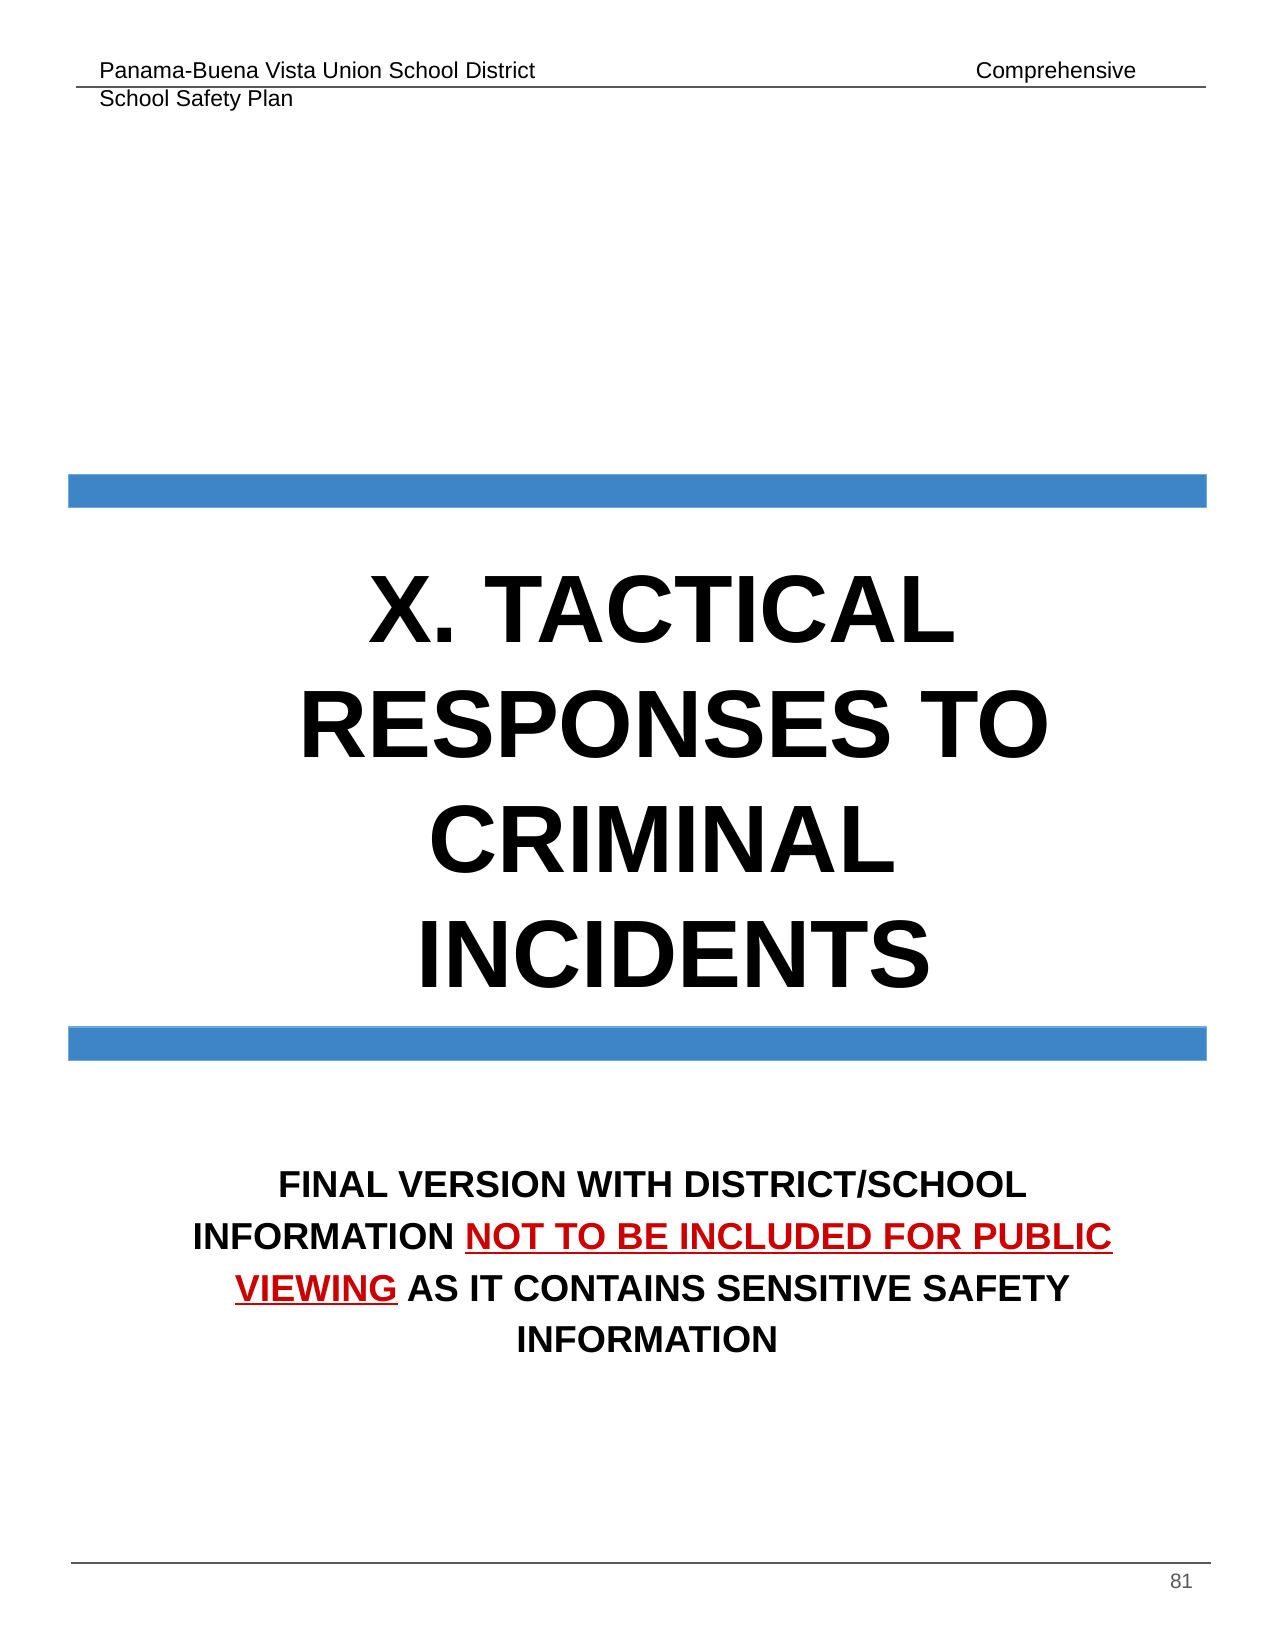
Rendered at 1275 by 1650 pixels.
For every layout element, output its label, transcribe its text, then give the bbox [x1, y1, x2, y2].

text_box [68, 1027, 1207, 1061]
text_box X. TACTICAL RESPONSES TO CRIMINAL INCIDENTS [68, 532, 1207, 1022]
slide_number ‹#› [1131, 1552, 1208, 1623]
text_box FINAL VERSION WITH DISTRICT/SCHOOL INFORMATION NOT TO BE INCLUDED FOR PUBLIC VIEWING AS IT CONTAINS SENSITIVE SAFETY INFORMATION [139, 1138, 1166, 1376]
text_box [68, 474, 1207, 508]
